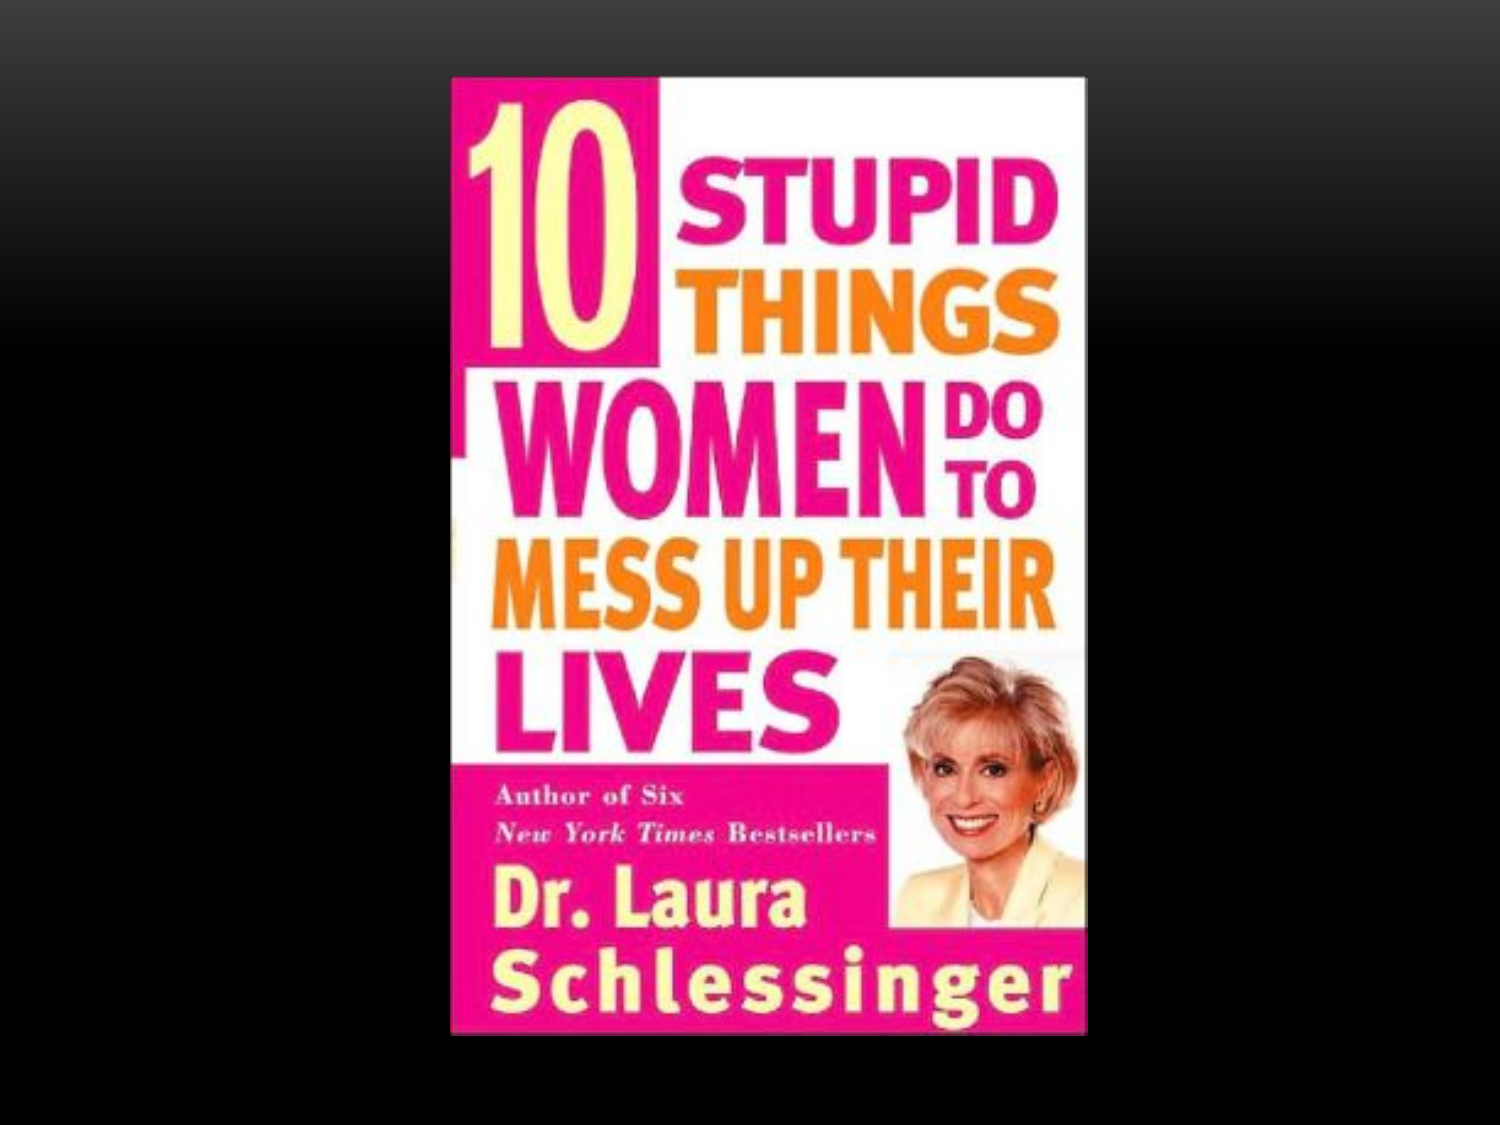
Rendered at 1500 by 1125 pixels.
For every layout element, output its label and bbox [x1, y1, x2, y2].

list [449, 76, 1088, 1036]
picture [0, 0, 1500, 1125]
